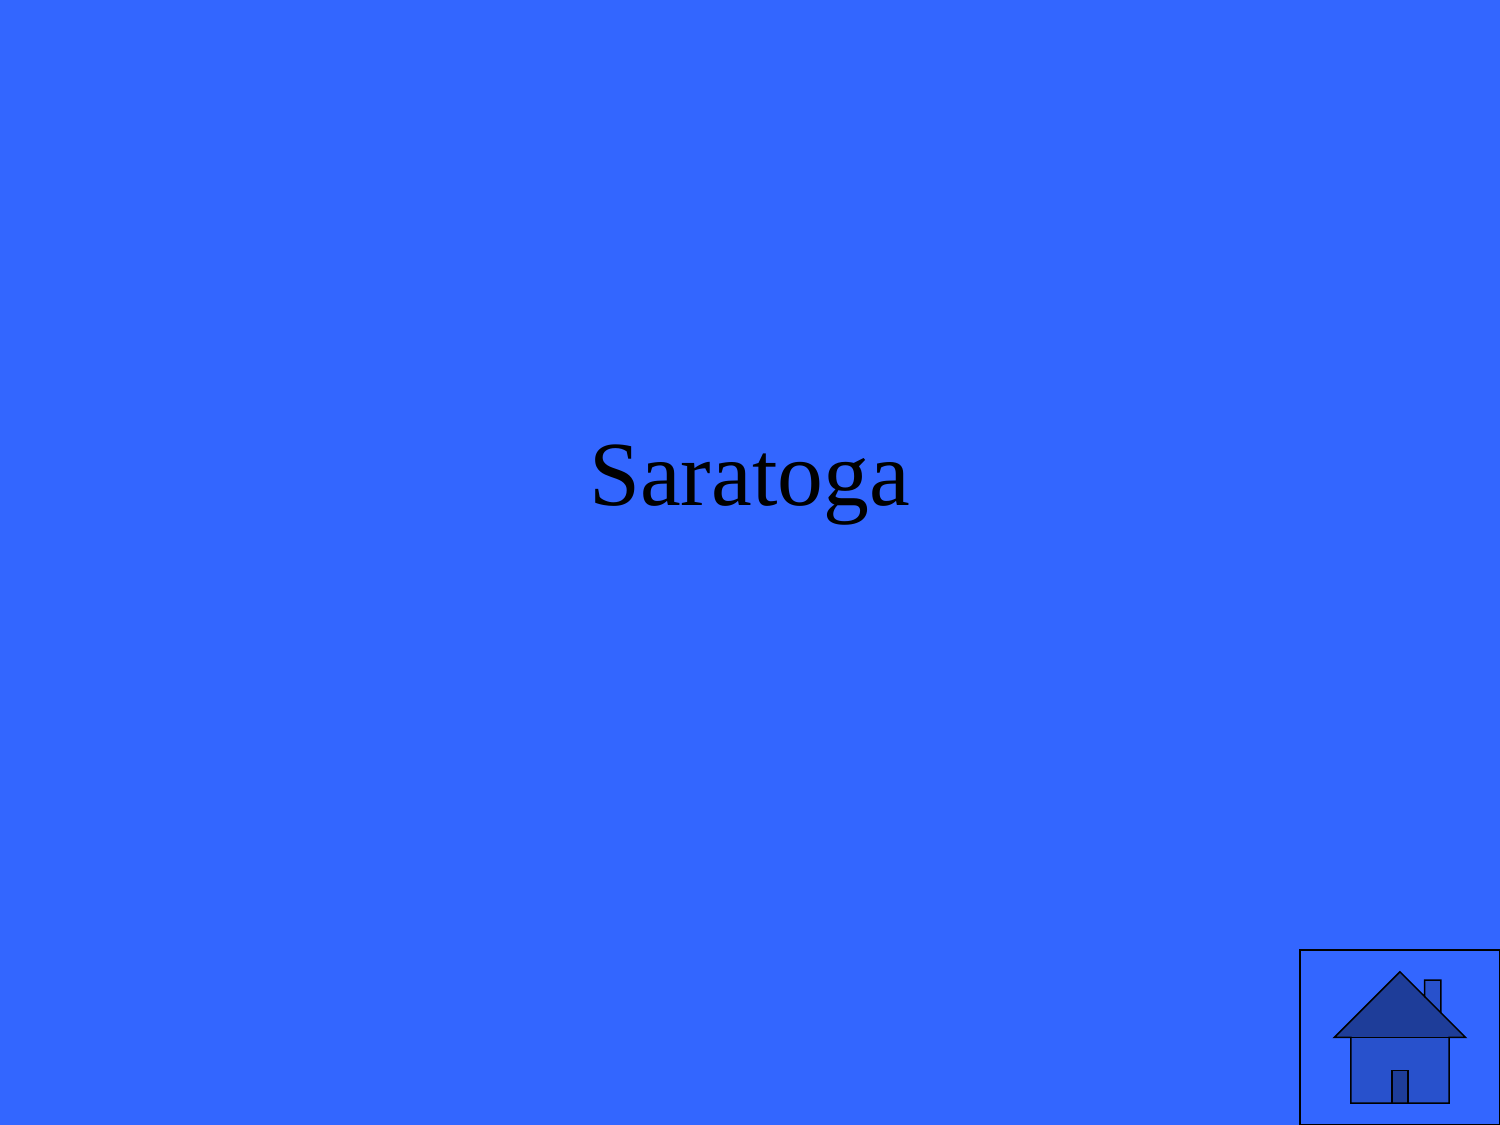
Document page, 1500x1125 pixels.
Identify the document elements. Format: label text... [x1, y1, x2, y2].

text_box [1299, 950, 1500, 1125]
title Saratoga [112, 374, 1388, 563]
